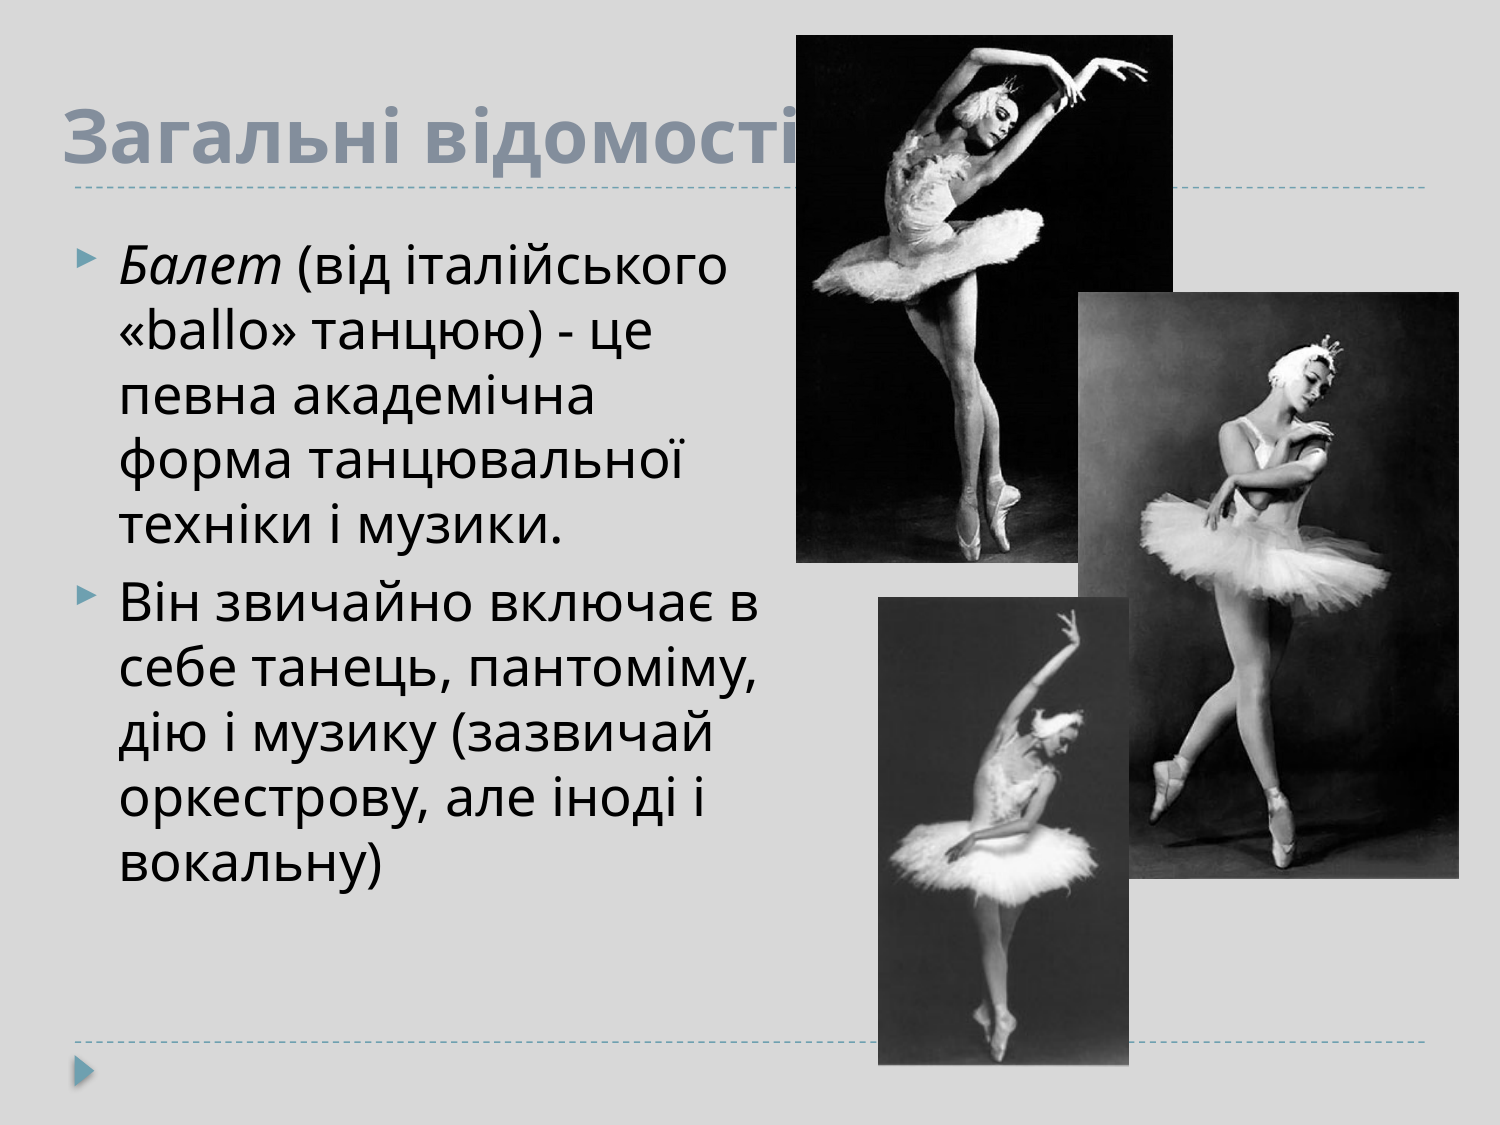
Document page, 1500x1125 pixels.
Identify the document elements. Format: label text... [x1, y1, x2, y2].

picture [796, 34, 1460, 1067]
title Загальні відомості [46, 23, 1397, 186]
list Балет (від італійського «ballo» танцюю) - це певна академічна форма танцювальної техніки і музики. Він звичайно включає в себе танець, пантоміму, дію і музику (зазвичай оркестрову, але іноді і вокальну) [58, 222, 793, 1033]
